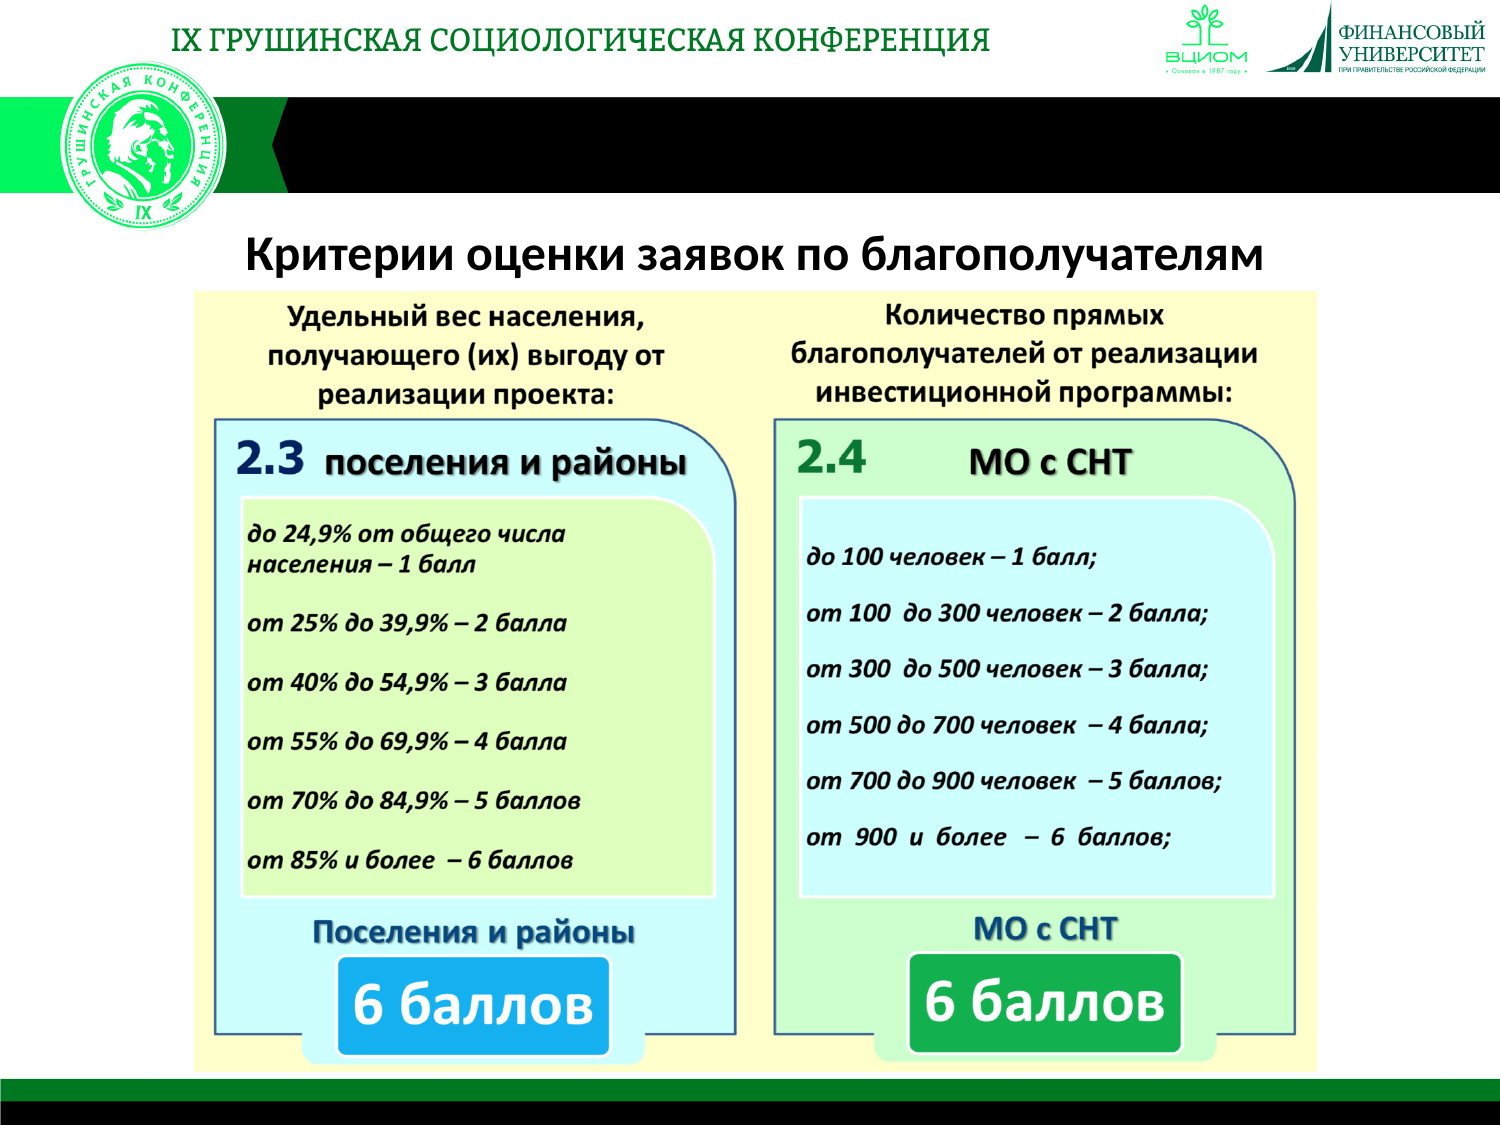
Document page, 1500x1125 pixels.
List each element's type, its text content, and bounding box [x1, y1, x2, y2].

picture [0, 0, 1500, 1125]
text_box Критерии оценки заявок по благополучателям [194, 212, 1317, 288]
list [194, 291, 1317, 1072]
